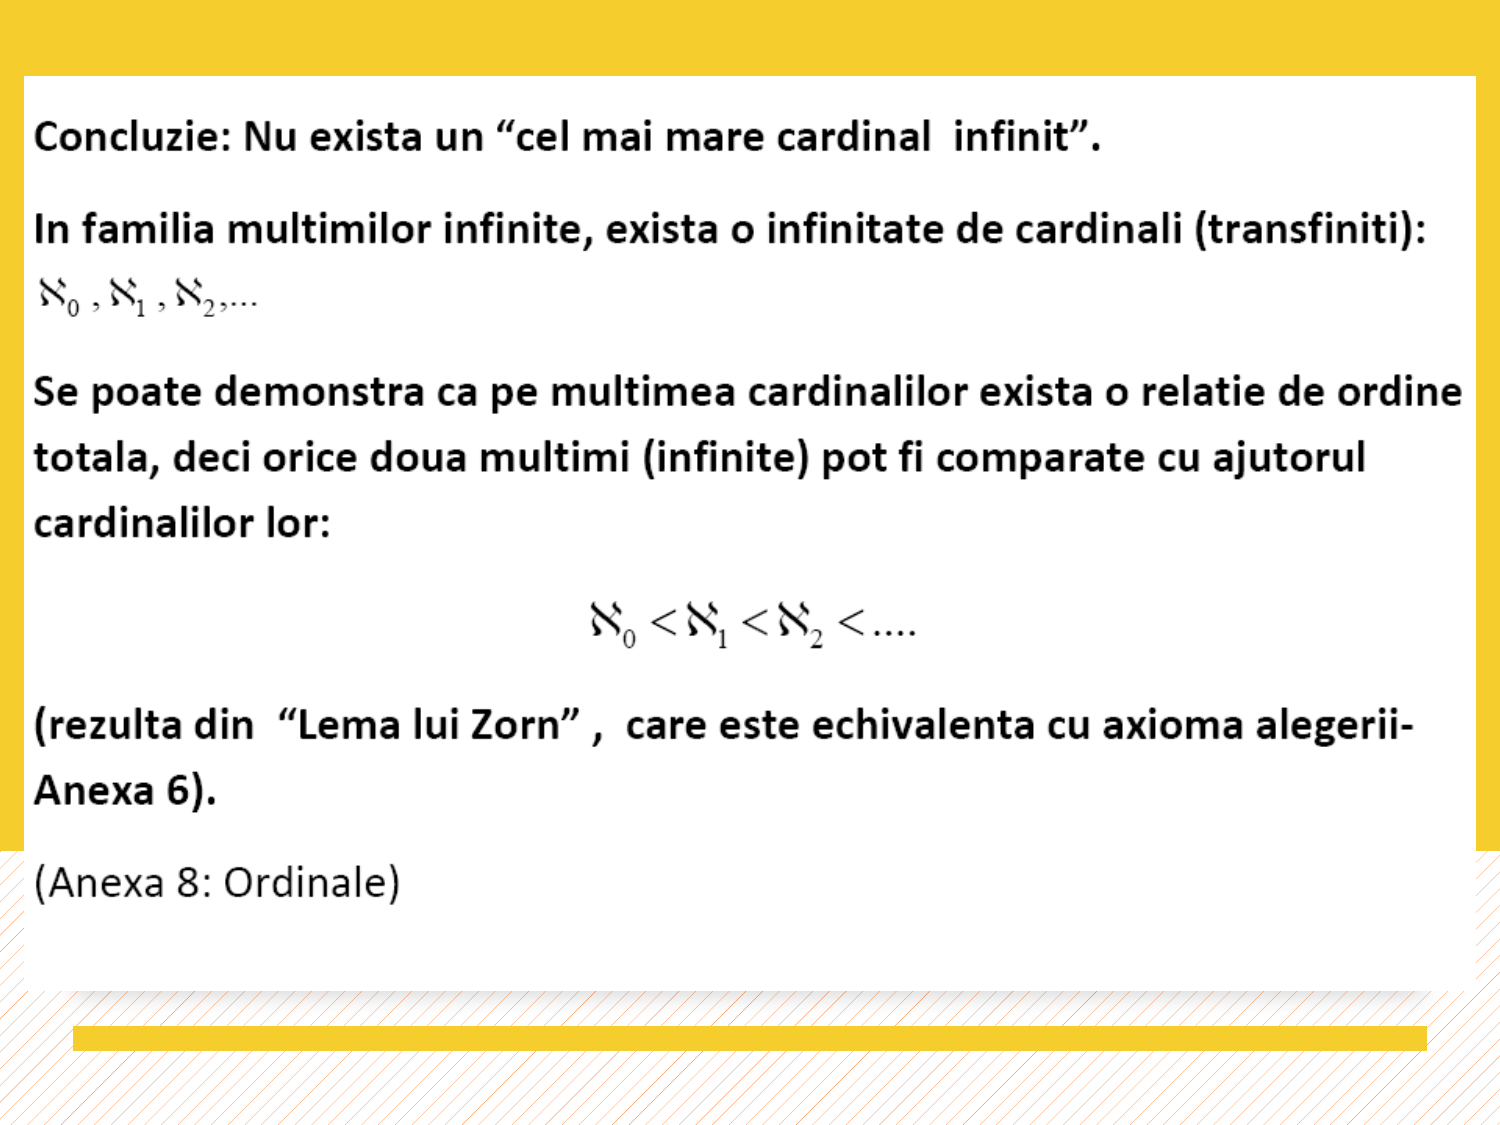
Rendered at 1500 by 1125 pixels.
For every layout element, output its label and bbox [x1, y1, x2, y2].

picture [23, 75, 1477, 991]
text_box [0, 0, 1500, 852]
text_box [0, 852, 1500, 1125]
